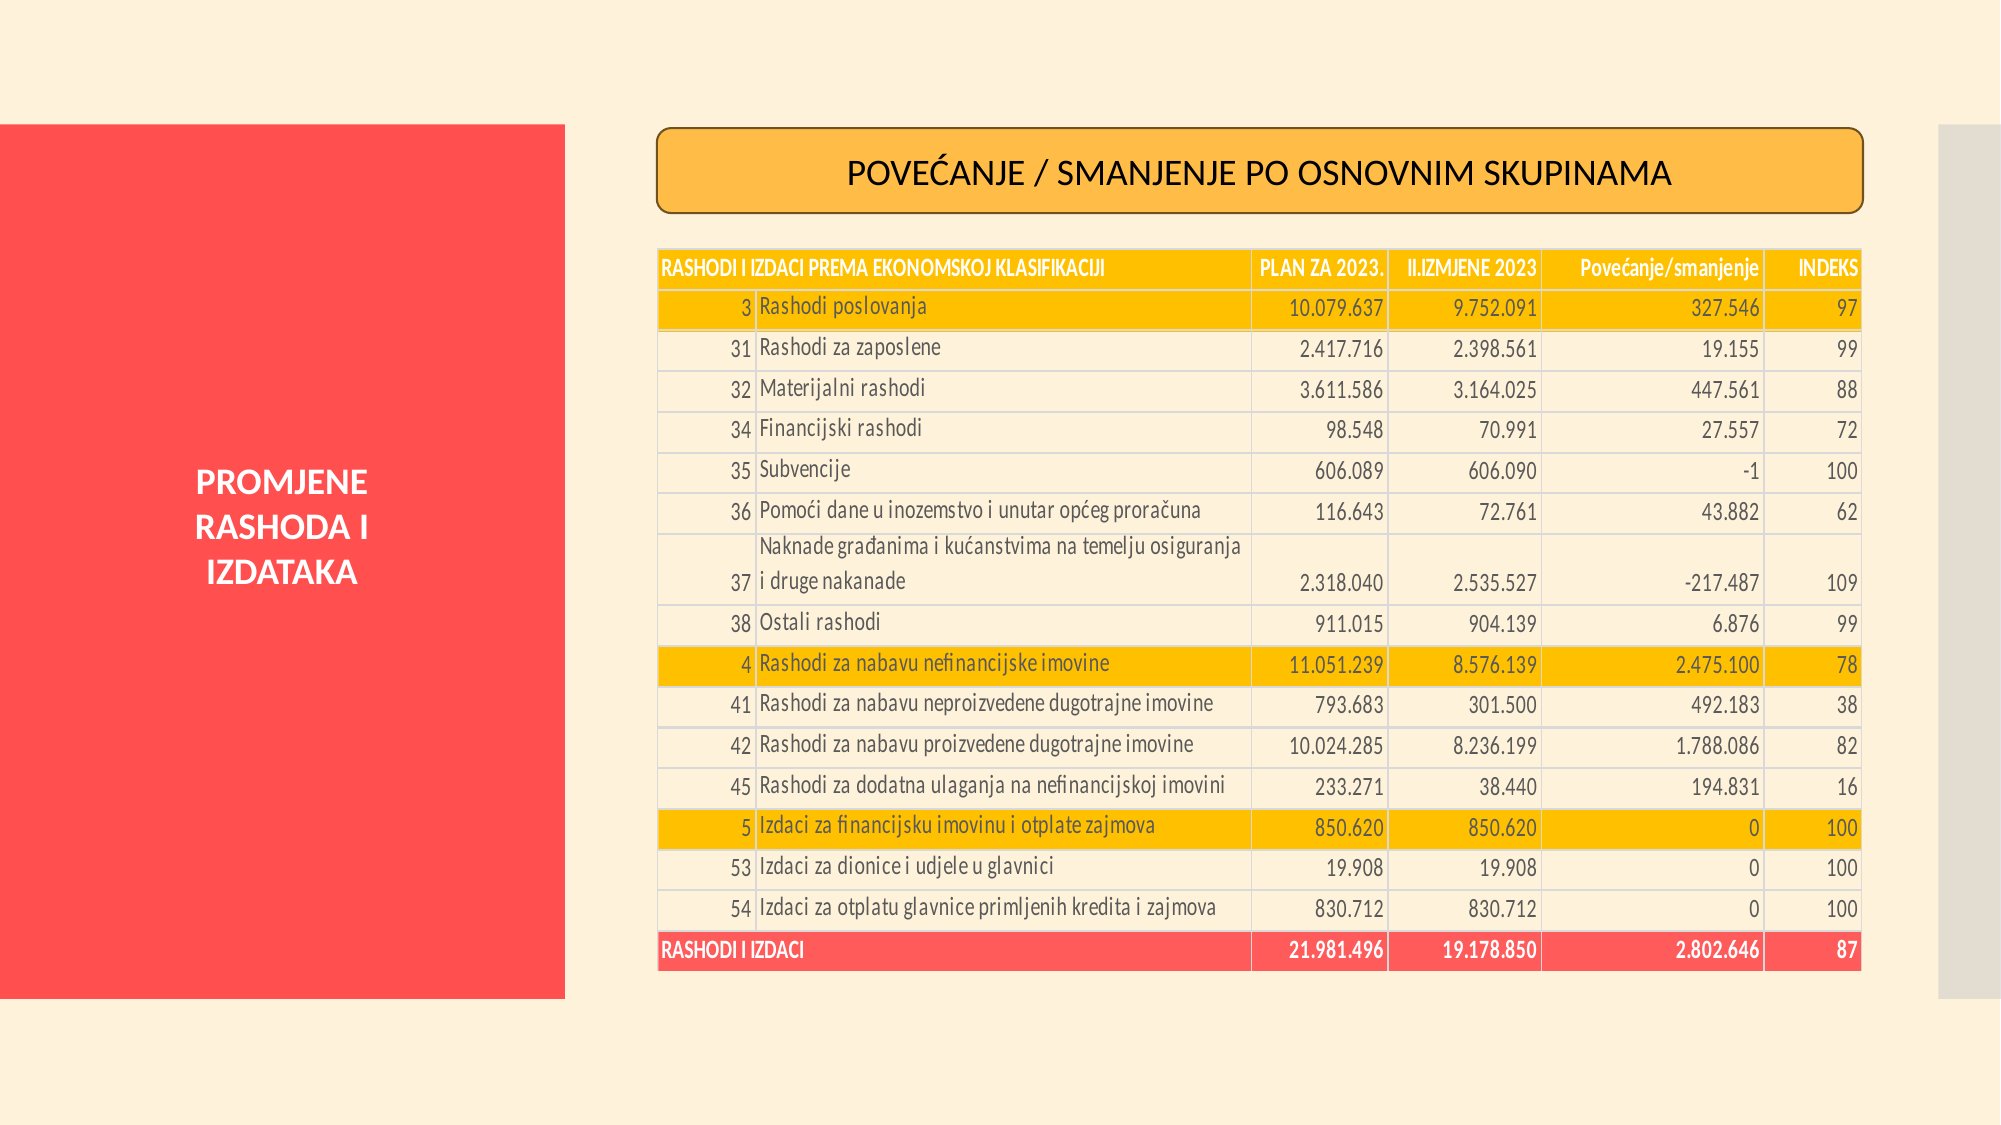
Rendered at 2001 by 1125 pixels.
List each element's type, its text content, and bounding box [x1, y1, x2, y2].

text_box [656, 248, 1863, 973]
text_box PROMJENE RASHODA I IZDATAKA [149, 144, 415, 599]
text_box POVEĆANJE / SMANJENJE PO OSNOVNIM SKUPINAMA [655, 127, 1865, 215]
